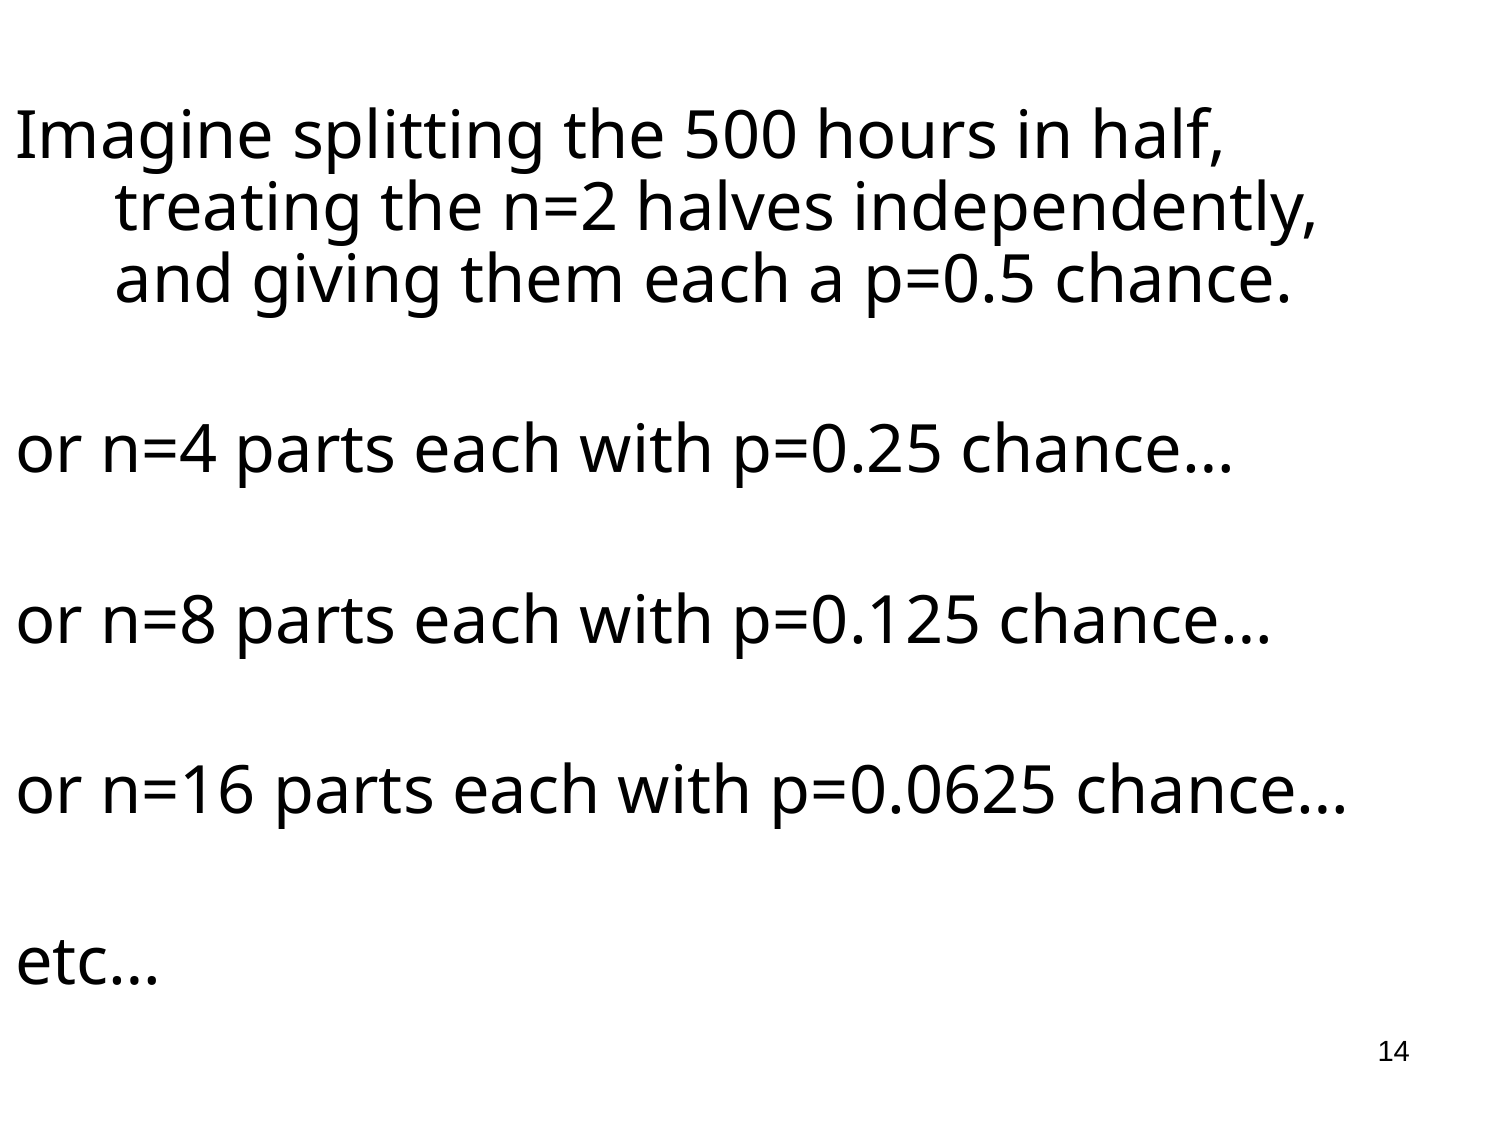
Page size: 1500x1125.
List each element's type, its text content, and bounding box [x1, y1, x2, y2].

slide_number 14 [1074, 1024, 1426, 1103]
list Imagine splitting the 500 hours in half, treating the n=2 halves independently, and giving them each a p=0.5 chance. or n=4 parts each with p=0.25 chance… or n=8 parts each with p=0.125 chance… or n=16 parts each with p=0.0625 chance… etc… [0, 0, 1451, 988]
